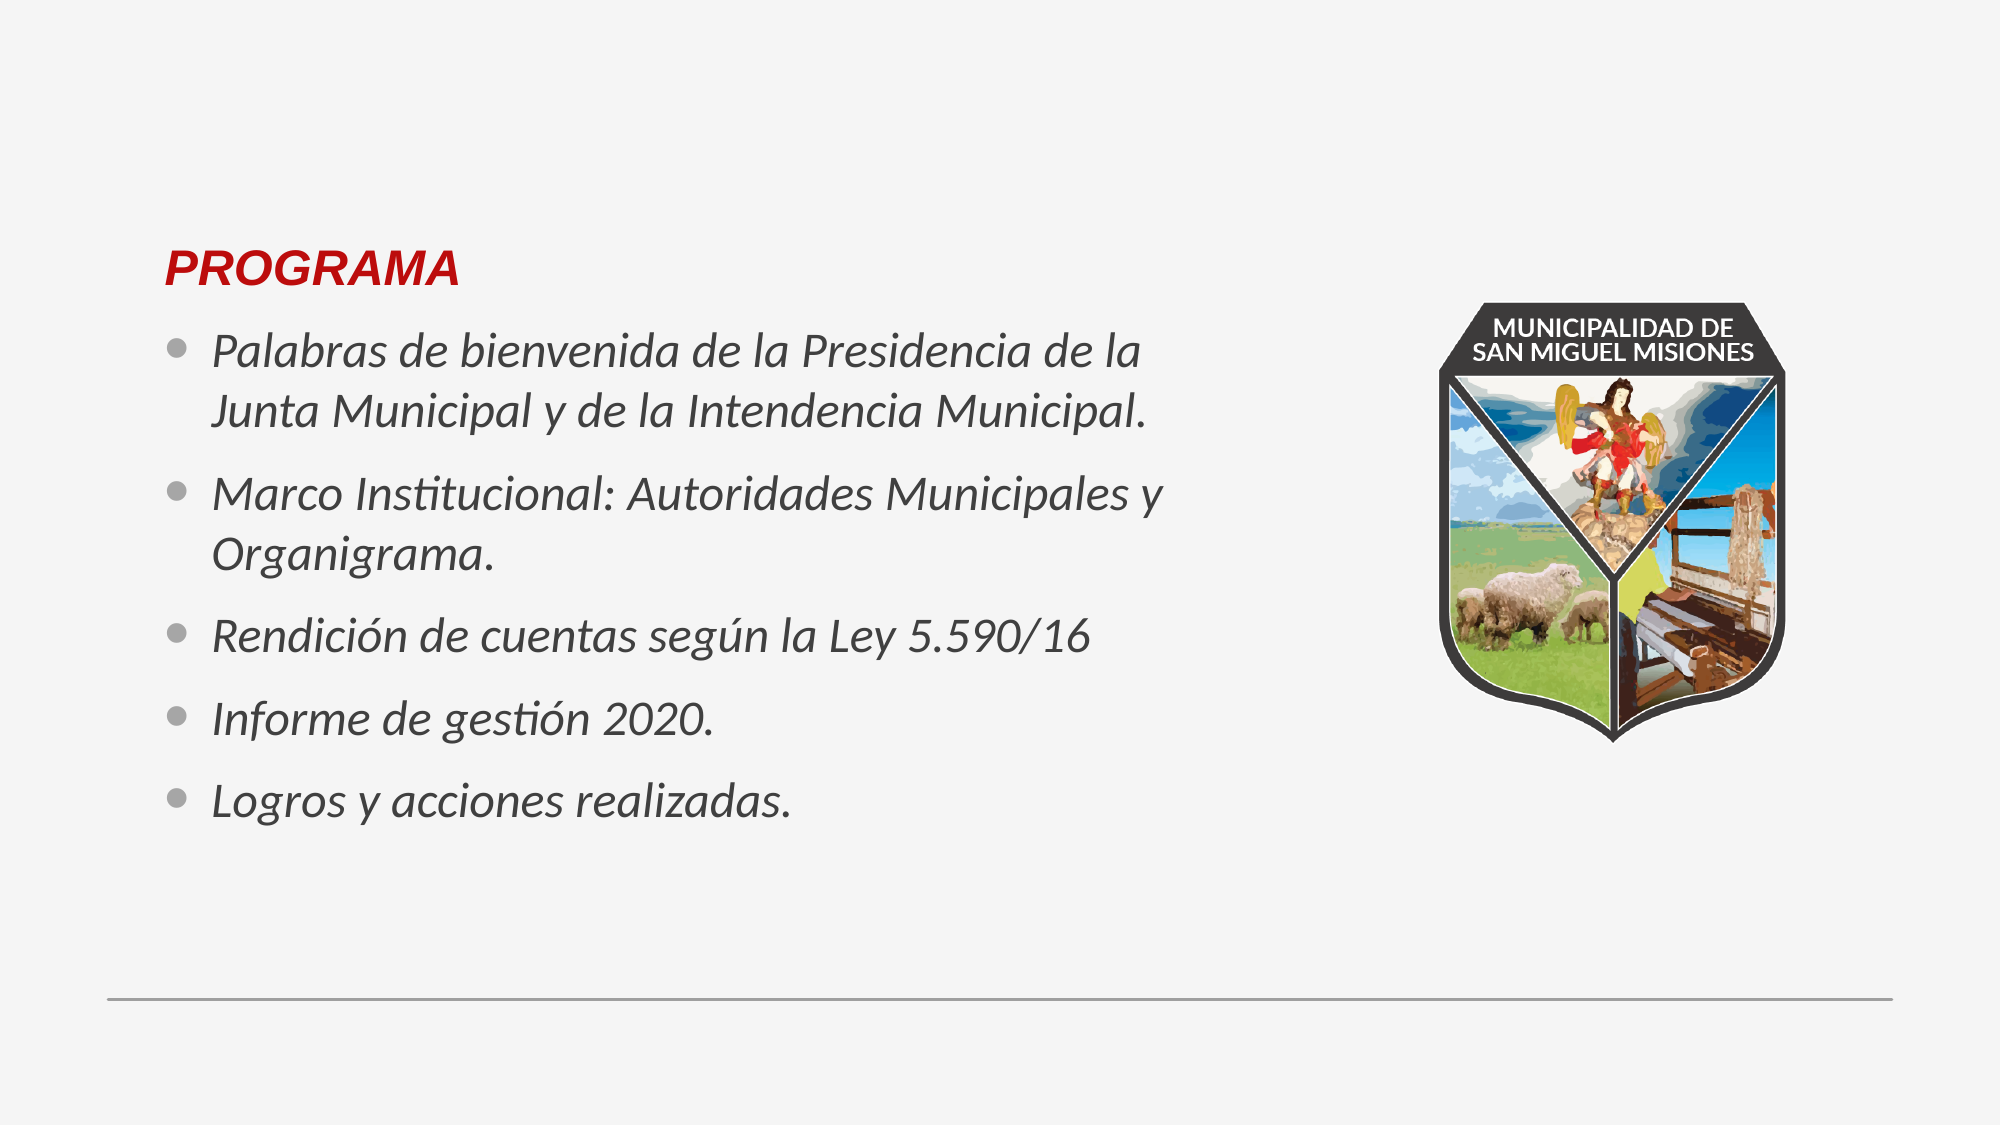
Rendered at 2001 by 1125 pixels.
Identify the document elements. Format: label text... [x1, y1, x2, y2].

picture [1436, 301, 1787, 745]
list PROGRAMA Palabras de bienvenida de la Presidencia de la Junta Municipal y de la Intendencia Municipal. Marco Institucional: Autoridades Municipales y Organigrama. Rendición de cuentas según la Ley 5.590/16 Informe de gestión 2020. Logros y acciones realizadas. [149, 219, 1225, 925]
